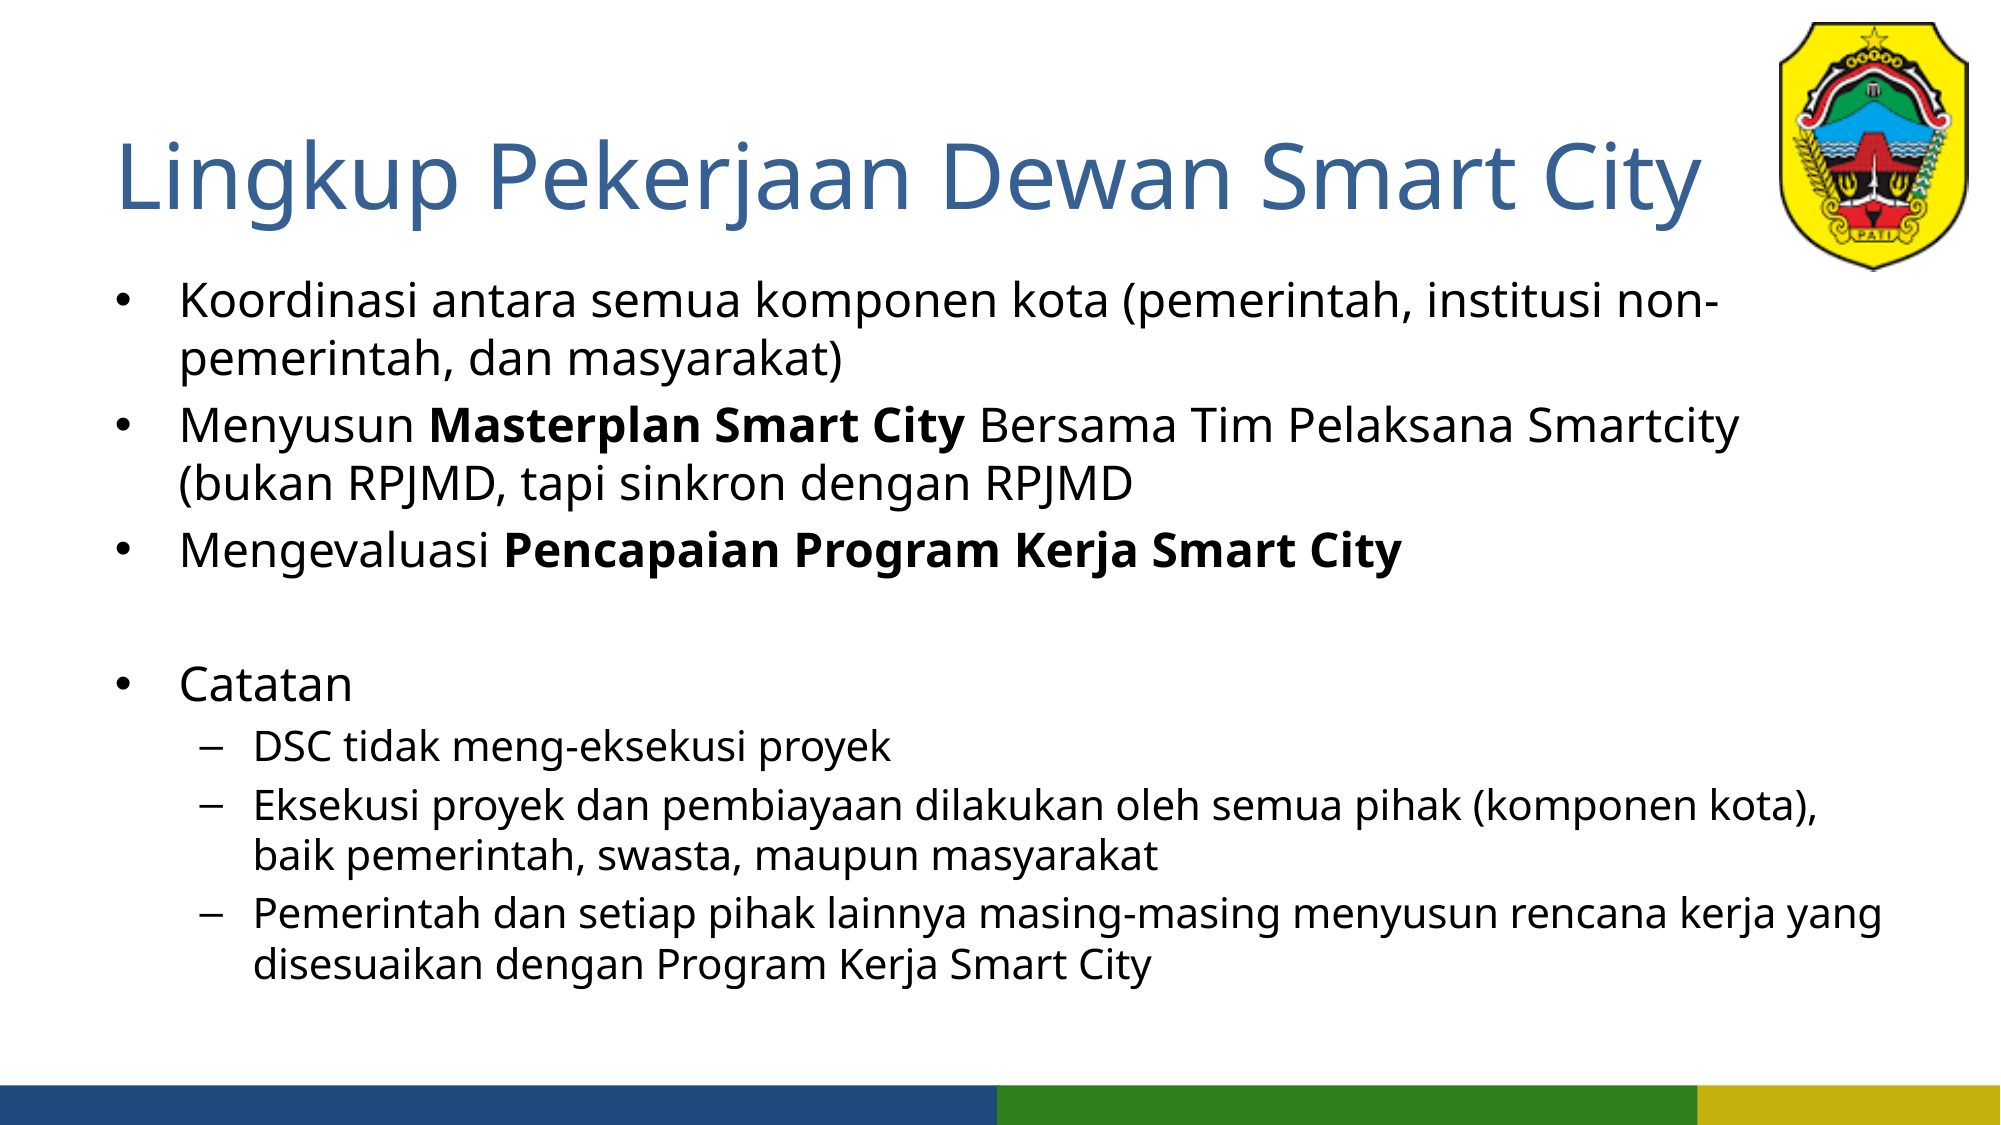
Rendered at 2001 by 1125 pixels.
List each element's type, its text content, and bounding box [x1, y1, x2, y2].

list Koordinasi antara semua komponen kota (pemerintah, institusi non-pemerintah, dan masyarakat) Menyusun Masterplan Smart City Bersama Tim Pelaksana Smartcity (bukan RPJMD, tapi sinkron dengan RPJMD Mengevaluasi Pencapaian Program Kerja Smart City Catatan DSC tidak meng-eksekusi proyek Eksekusi proyek dan pembiayaan dilakukan oleh semua pihak (komponen kota), baik pemerintah, swasta, maupun masyarakat Pemerintah dan setiap pihak lainnya masing-masing menyusun rencana kerja yang disesuaikan dengan Program Kerja Smart City [99, 262, 1900, 1005]
picture [1779, 22, 1969, 272]
title Lingkup Pekerjaan Dewan Smart City [99, 102, 1774, 244]
